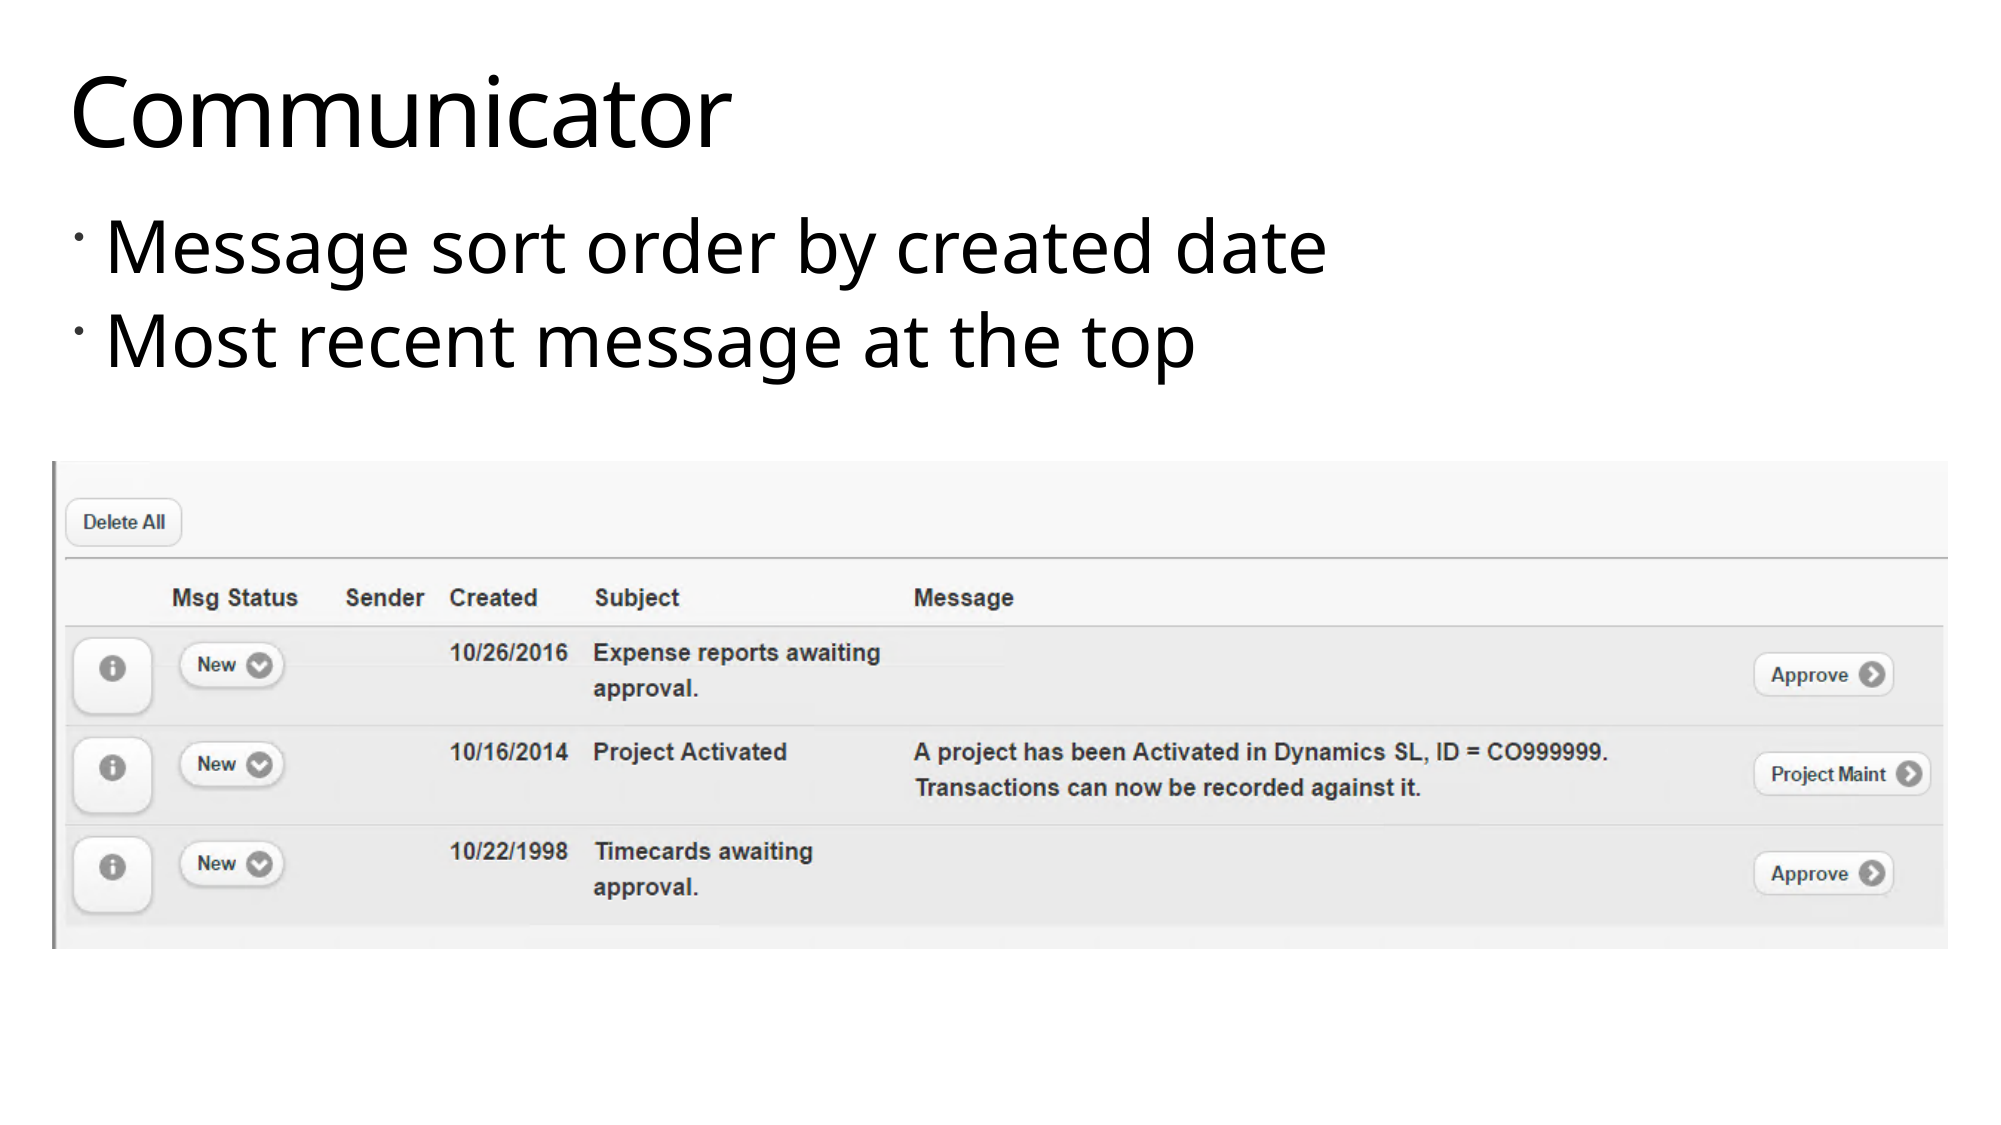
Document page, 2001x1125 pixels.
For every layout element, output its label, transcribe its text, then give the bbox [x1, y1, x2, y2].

title Communicator [44, 47, 1957, 194]
list Message sort order by created date Most recent message at the top [44, 194, 1957, 567]
picture [52, 460, 1948, 949]
